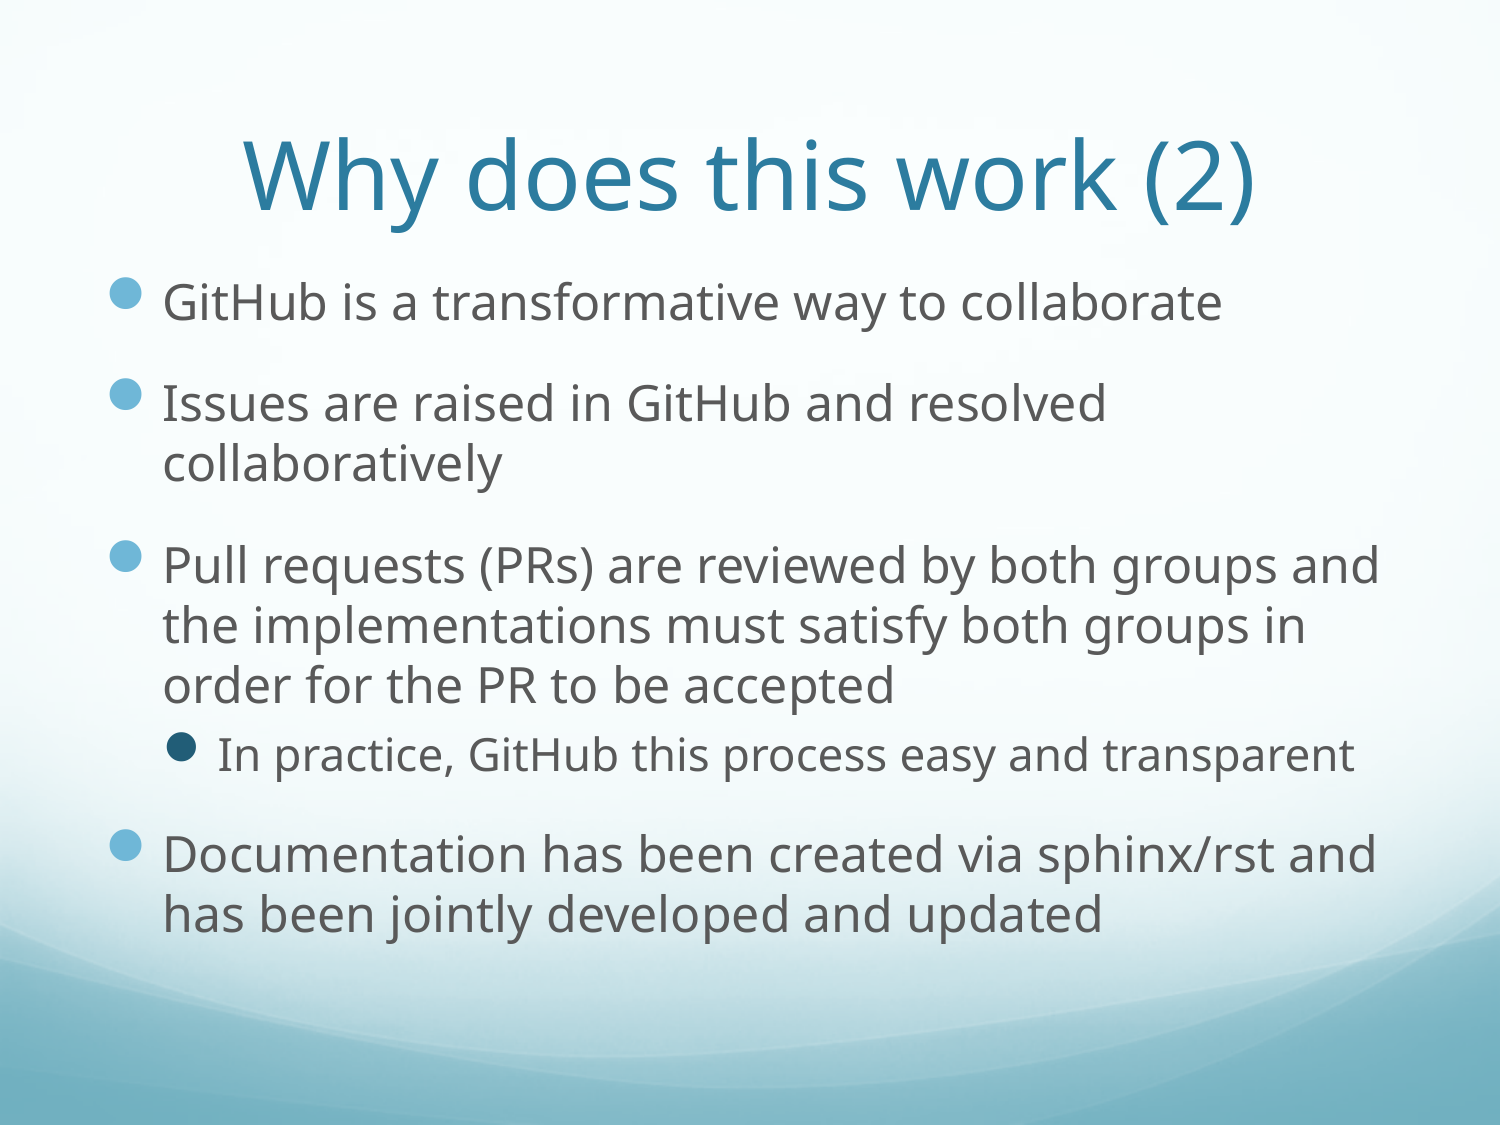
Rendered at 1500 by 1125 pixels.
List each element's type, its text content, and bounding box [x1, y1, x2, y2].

title Why does this work (2) [90, 17, 1410, 237]
list GitHub is a transformative way to collaborate Issues are raised in GitHub and resolved collaboratively Pull requests (PRs) are reviewed by both groups and the implementations must satisfy both groups in order for the PR to be accepted In practice, GitHub this process easy and transparent Documentation has been created via sphinx/rst and has been jointly developed and updated [90, 262, 1410, 975]
